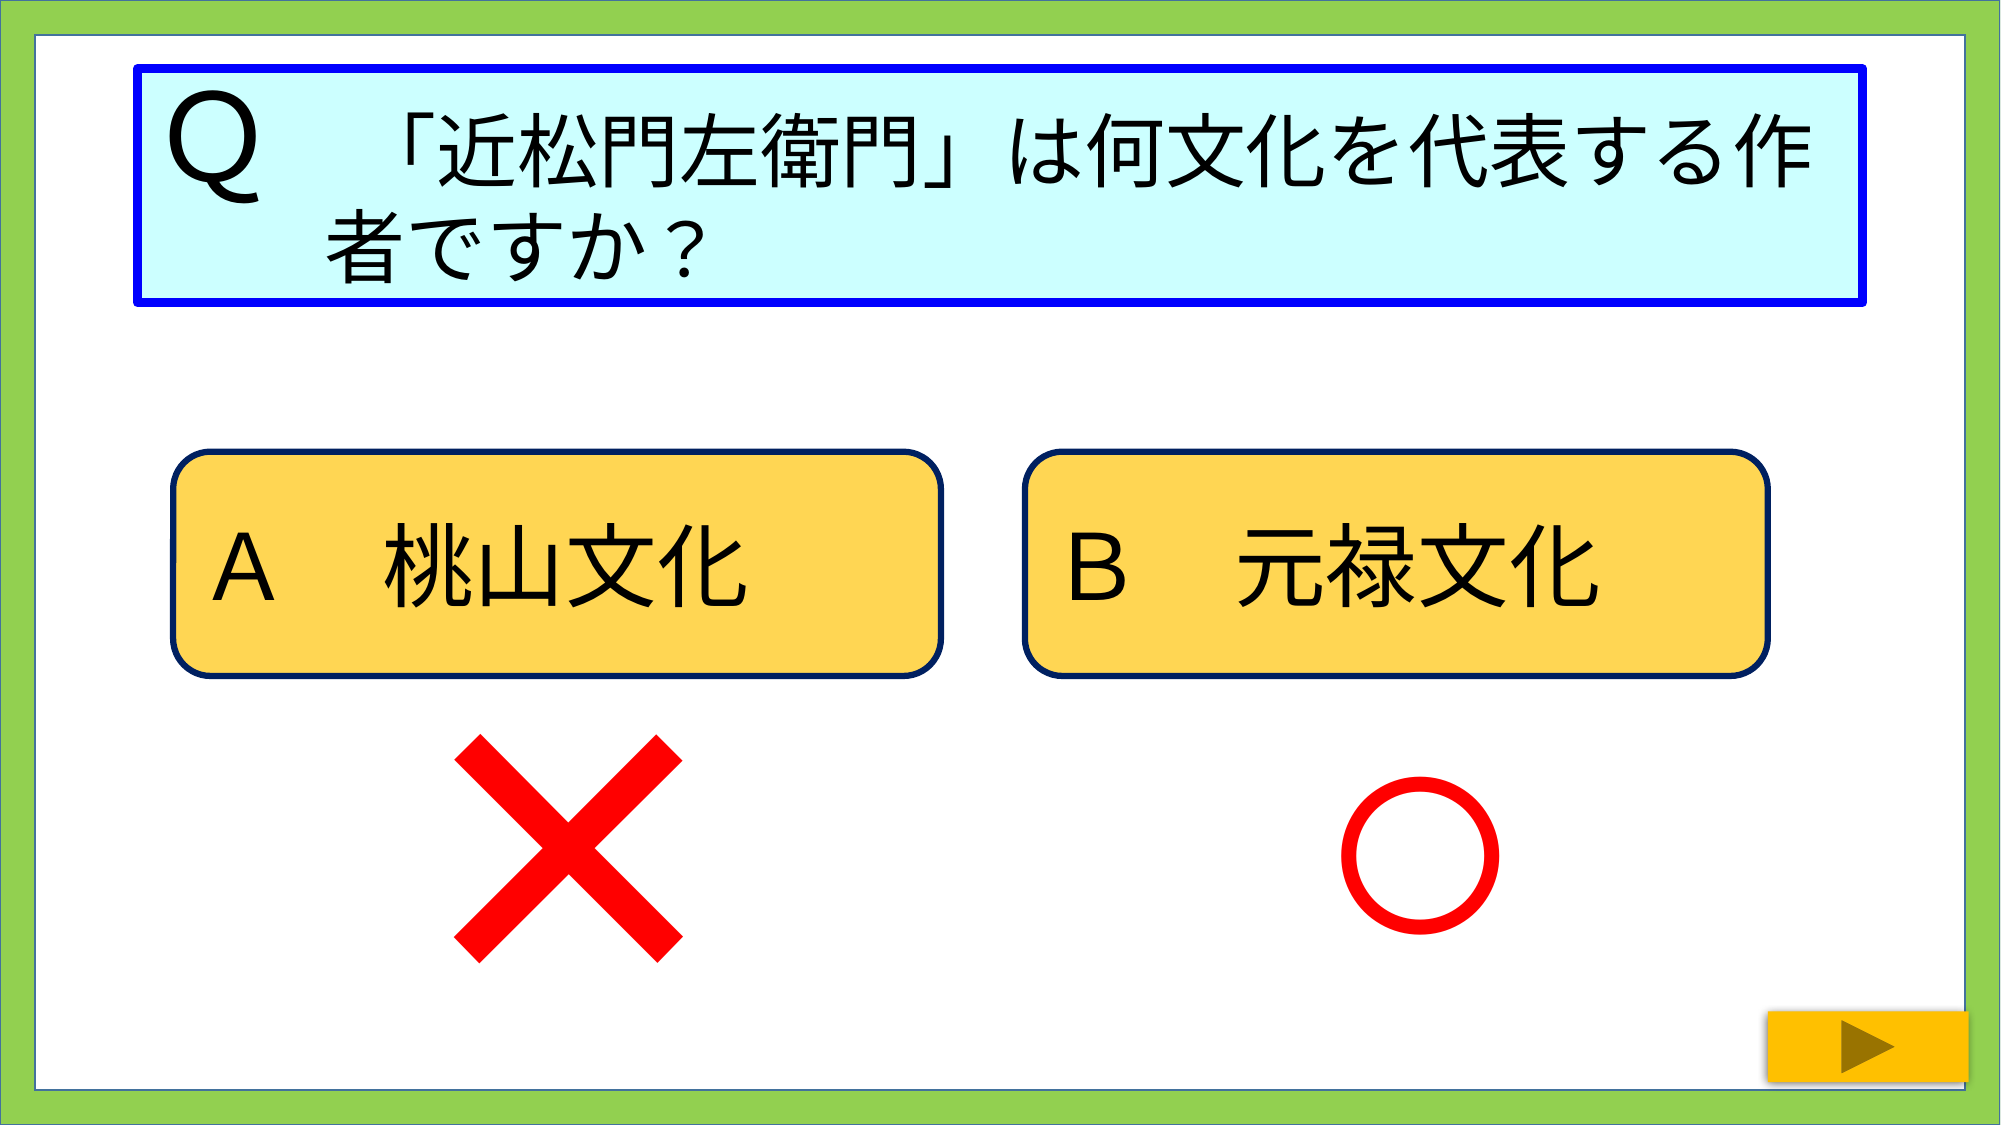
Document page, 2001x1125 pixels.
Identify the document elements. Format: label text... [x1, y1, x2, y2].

text_box ○ [1213, 597, 1628, 1043]
text_box [1767, 1011, 1969, 1083]
text_box × [362, 498, 776, 1125]
text_box Ａ 桃山文化 [173, 451, 941, 676]
title Ｑ 「近松門左衛門」は何文化を代表する作者ですか？ [137, 68, 1863, 303]
text_box Ｂ 元禄文化 [1024, 451, 1768, 676]
